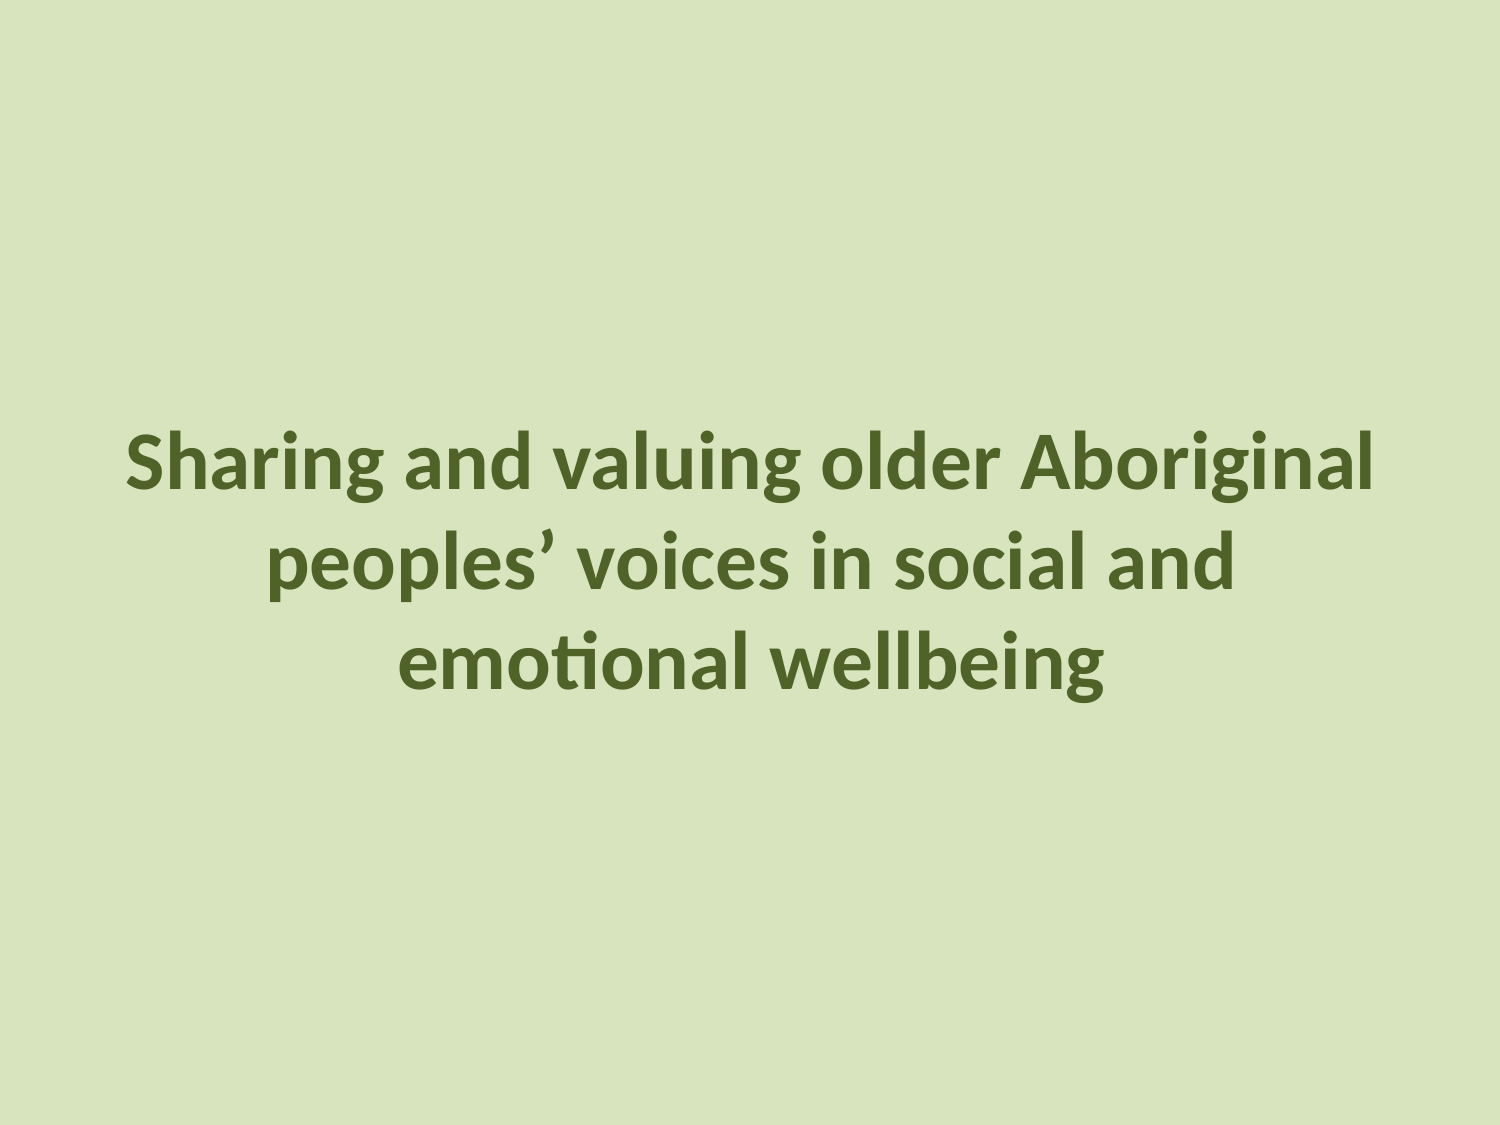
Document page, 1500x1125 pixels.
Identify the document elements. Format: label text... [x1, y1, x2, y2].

text_box Sharing and valuing older Aboriginal peoples’ voices in social and emotional wellbeing [76, 137, 1427, 976]
